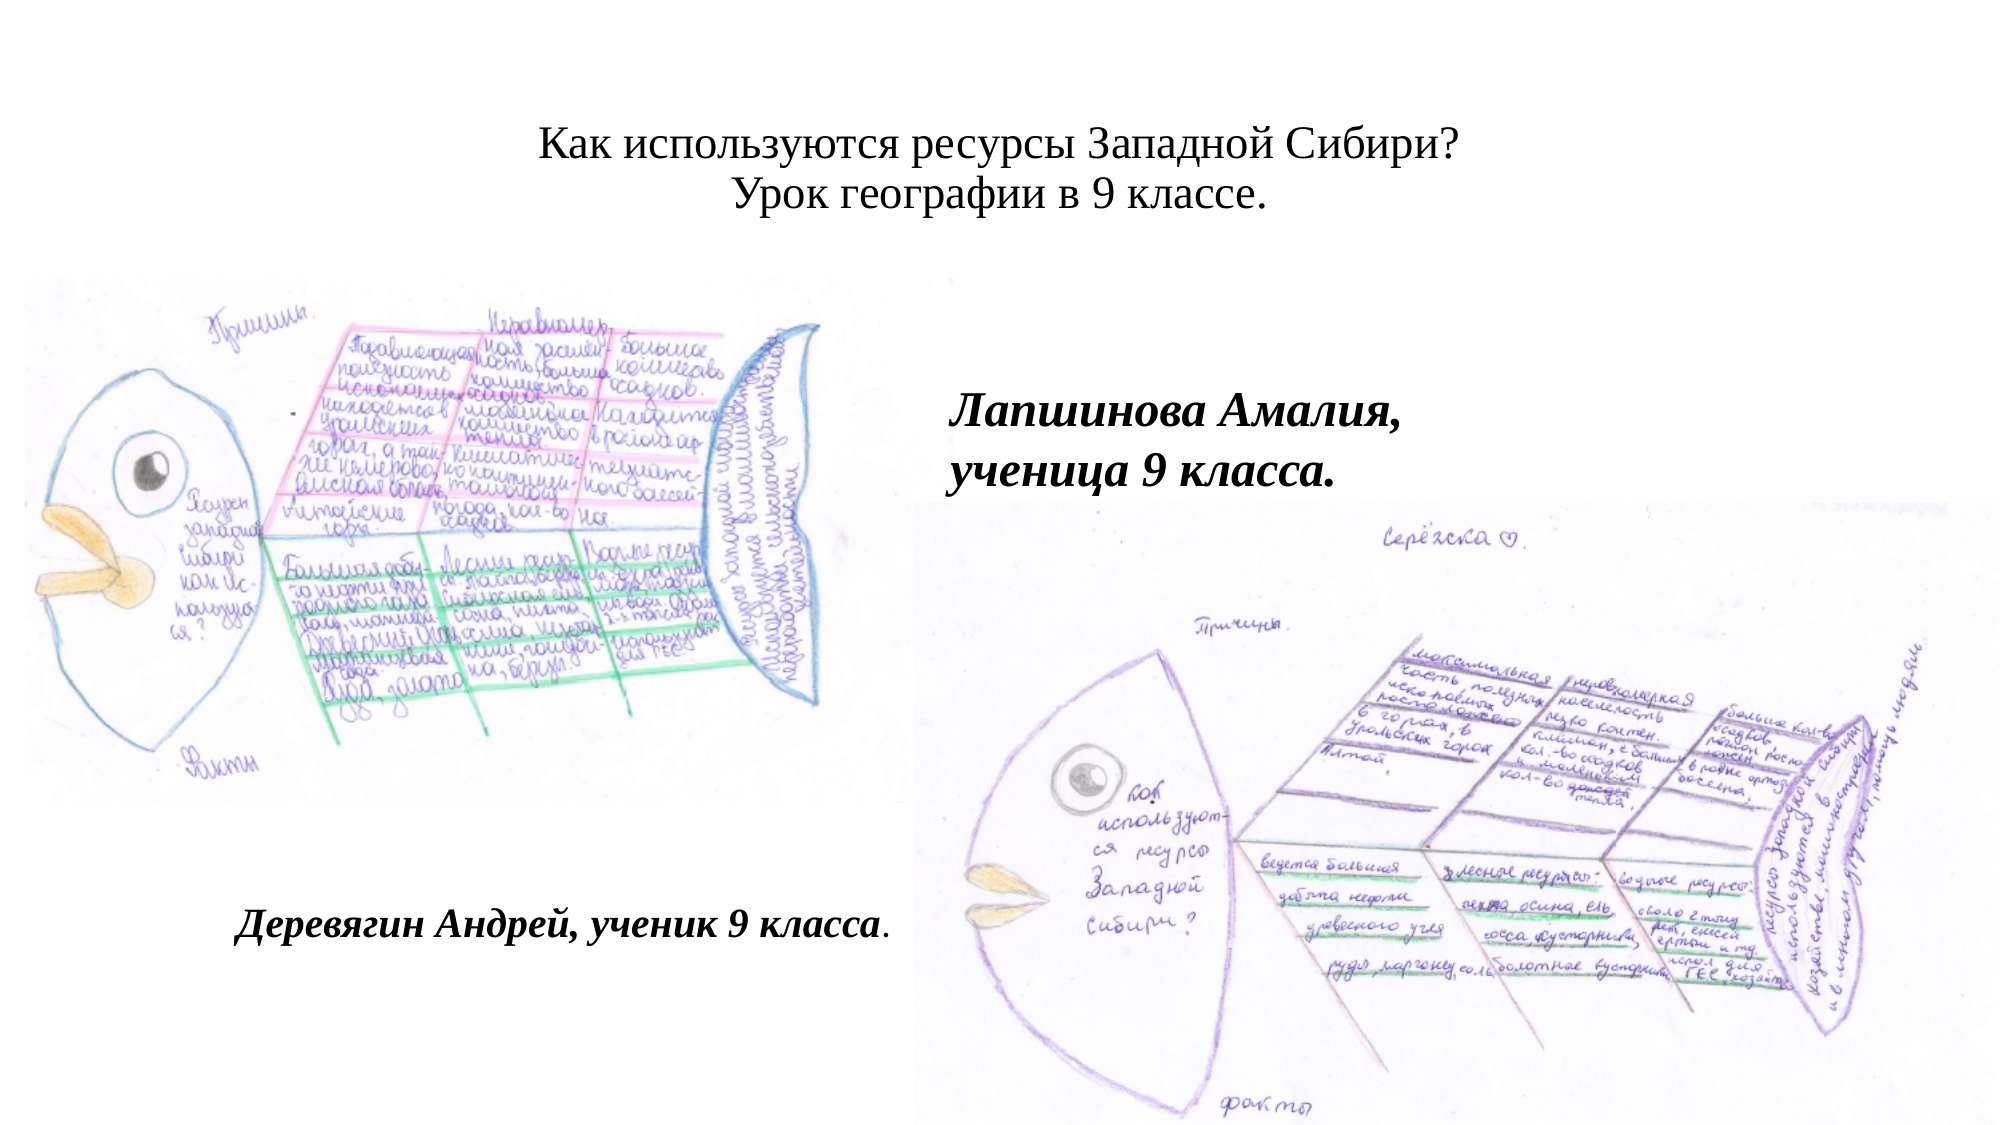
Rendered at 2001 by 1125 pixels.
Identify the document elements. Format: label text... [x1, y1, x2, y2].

text_box Деревягин Андрей, ученик 9 класса. [222, 888, 914, 954]
picture [24, 278, 2000, 1125]
text_box Лапшинова Амалия, ученица 9 класса. [954, 368, 1936, 502]
title Как используются ресурсы Западной Сибири? Урок географии в 9 классе. [137, 59, 1863, 278]
